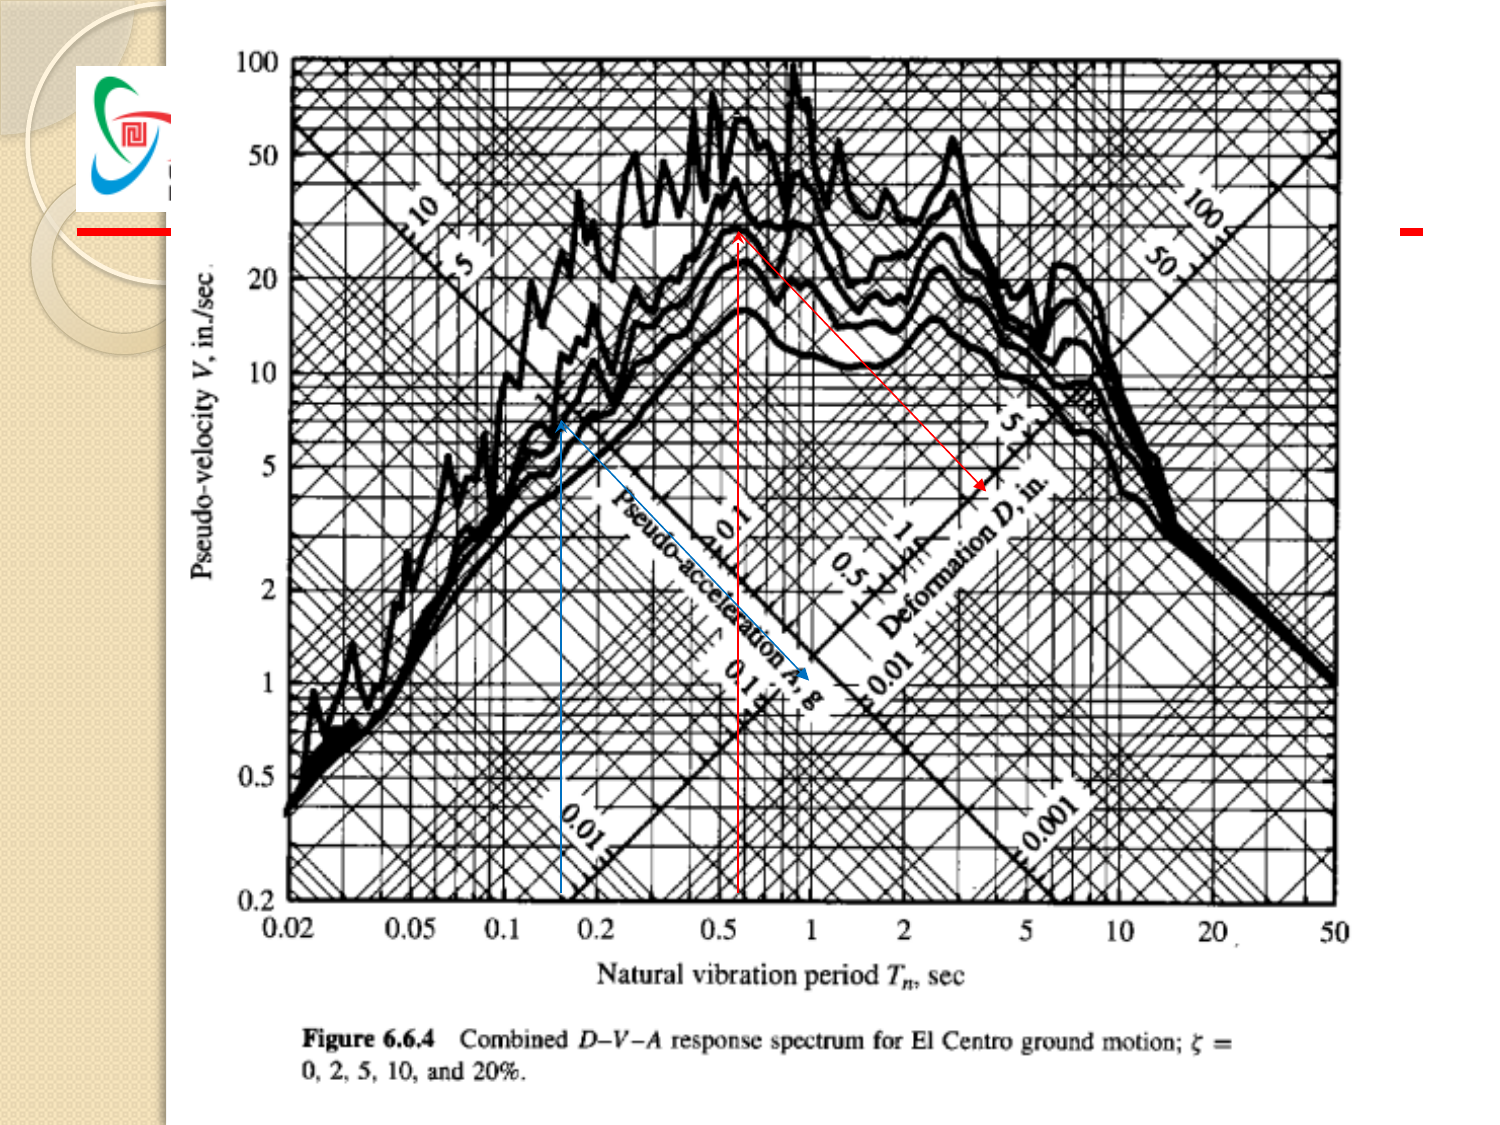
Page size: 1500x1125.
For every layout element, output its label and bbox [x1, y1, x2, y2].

text_box [737, 231, 987, 492]
picture [76, 30, 1400, 1088]
text_box [560, 420, 810, 681]
